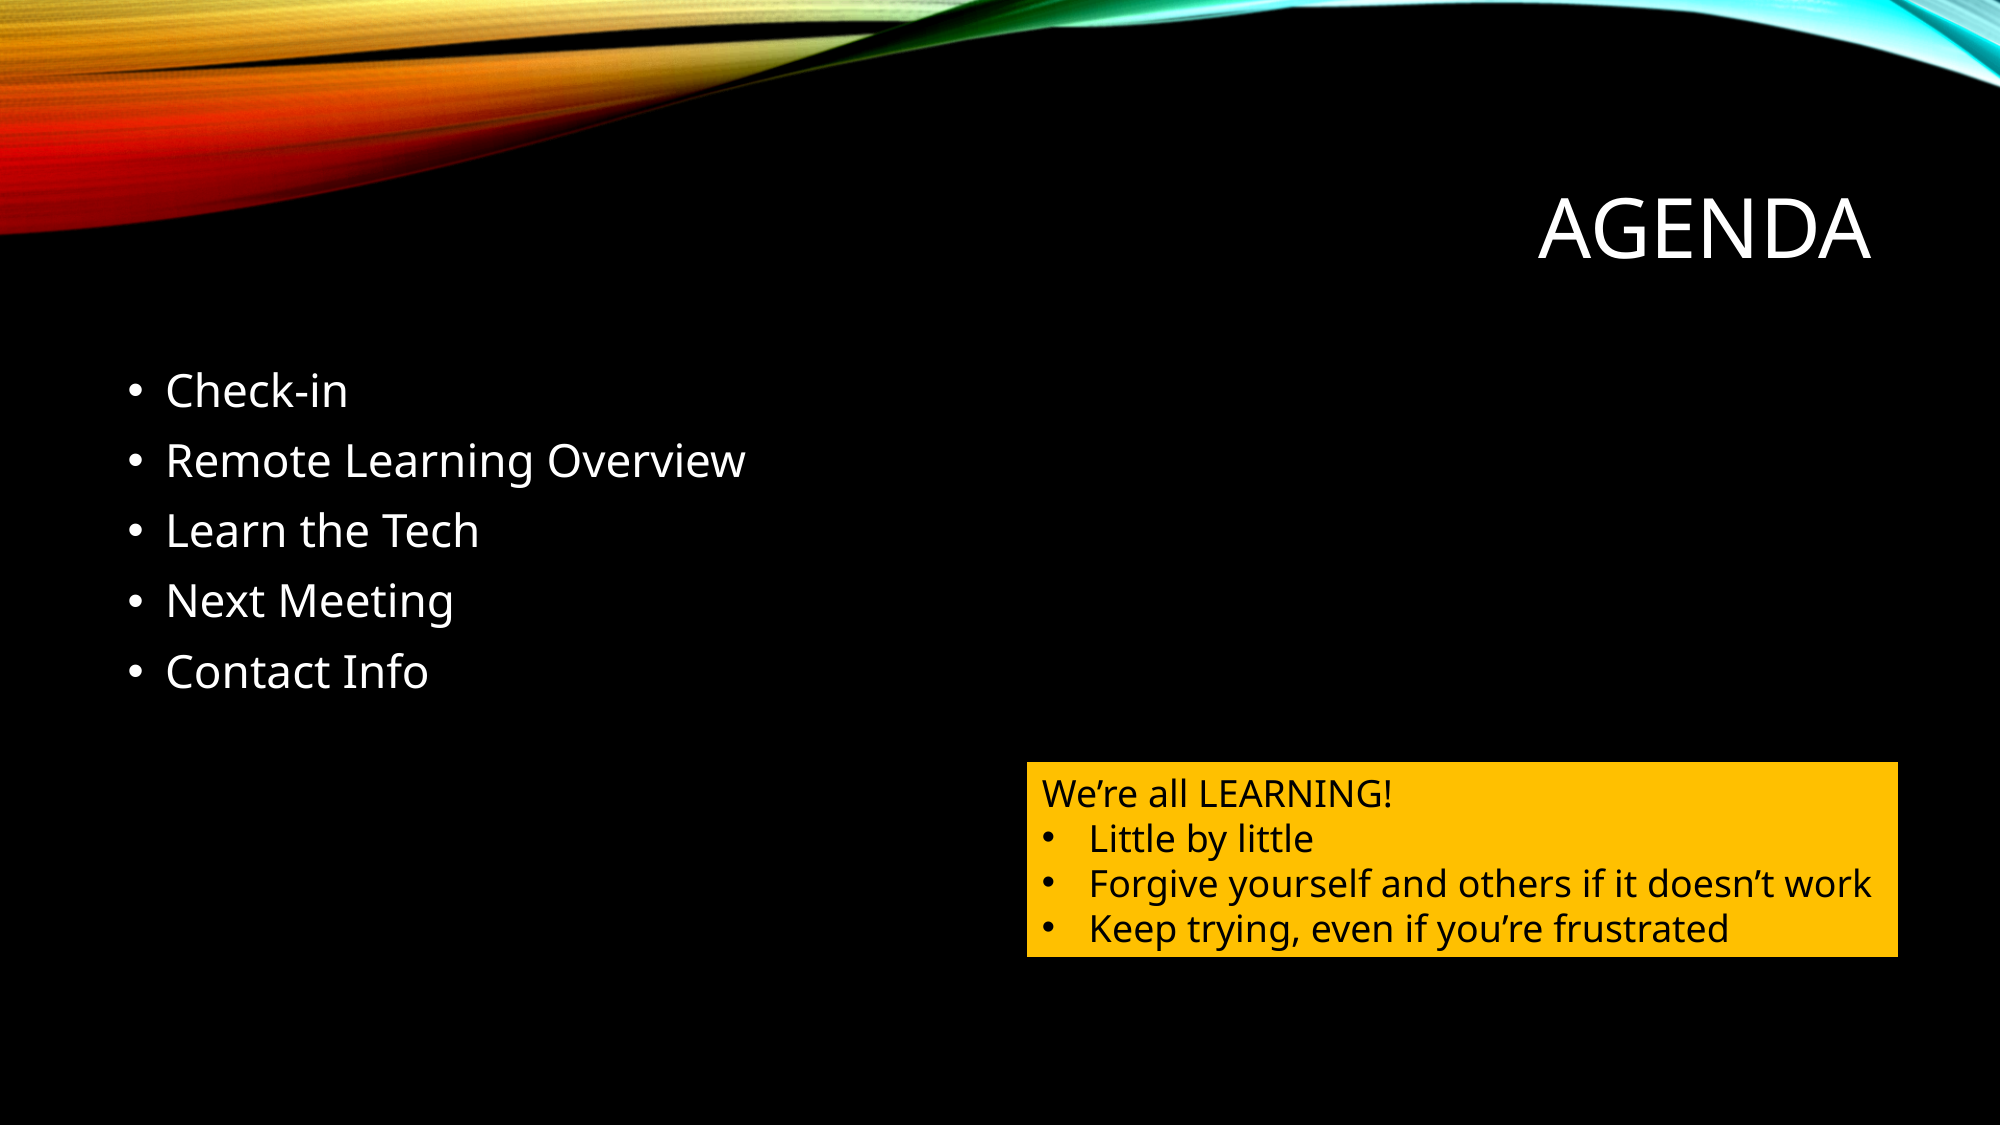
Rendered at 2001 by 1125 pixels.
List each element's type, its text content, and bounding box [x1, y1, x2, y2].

picture [0, 0, 2000, 237]
text_box We’re all LEARNING! Little by little Forgive yourself and others if it doesn’t work Keep trying, even if you’re frustrated [1027, 762, 1898, 957]
list Check-in Remote Learning Overview Learn the Tech Next Meeting Contact Info [112, 360, 1888, 1021]
title agenda [474, 125, 1888, 338]
